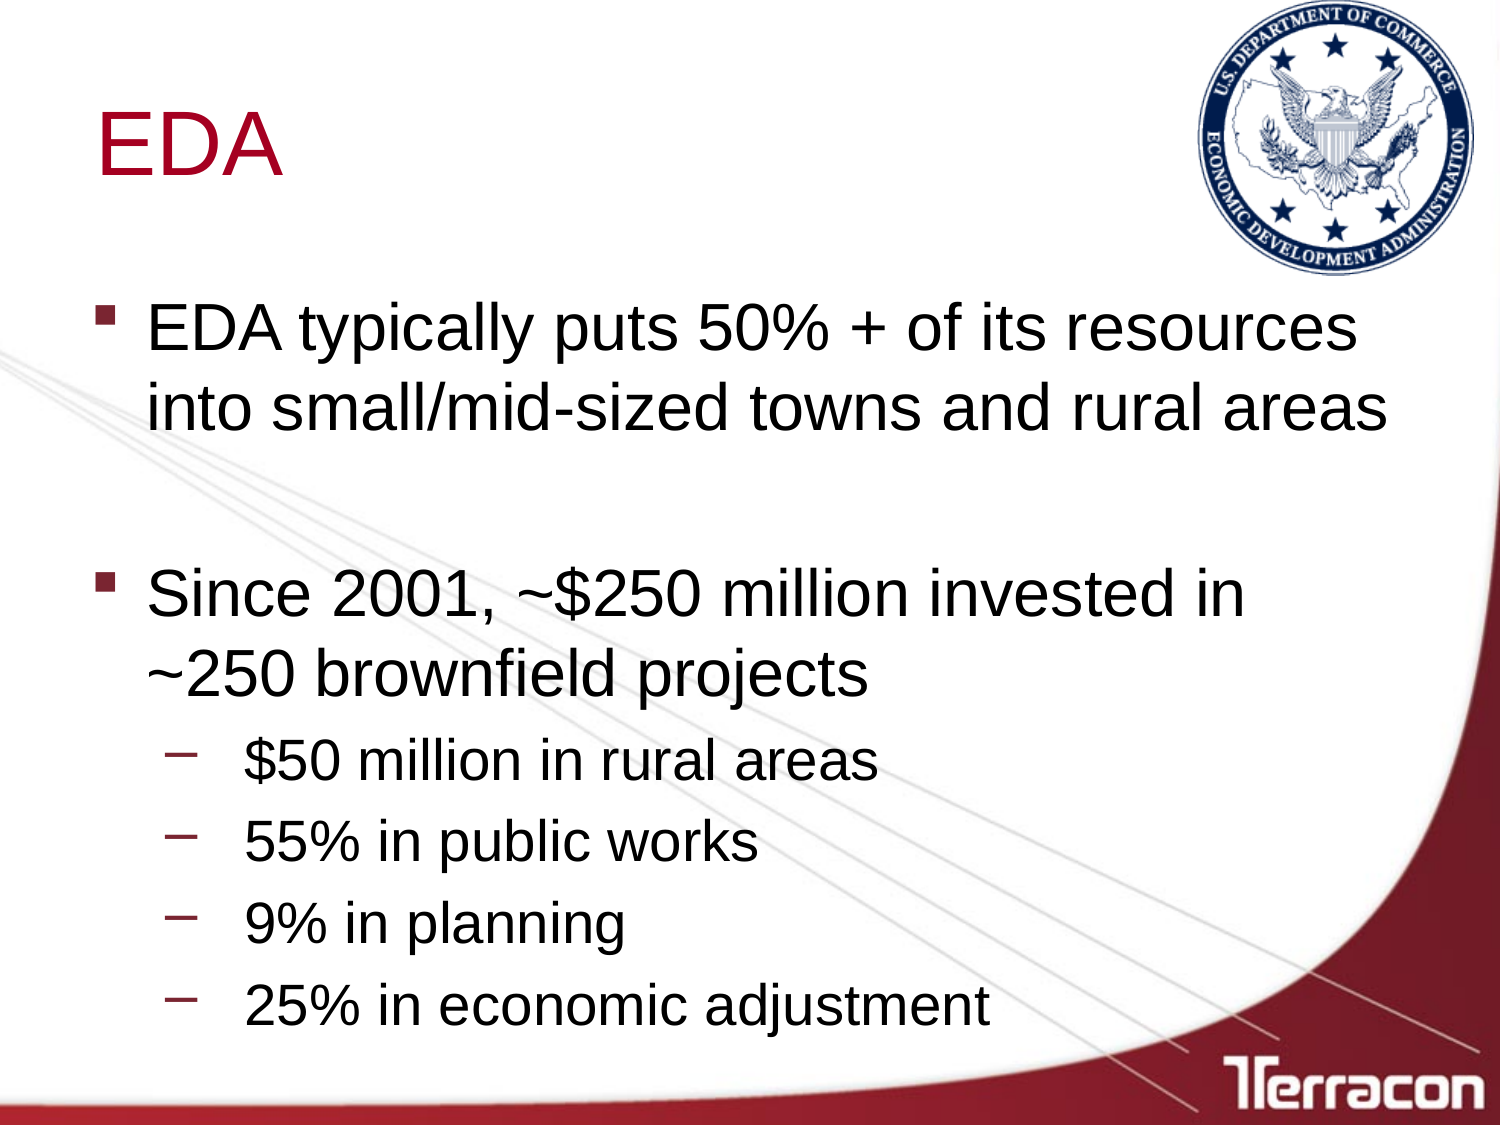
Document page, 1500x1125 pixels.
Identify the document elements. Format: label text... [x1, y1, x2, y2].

list EDA typically puts 50% + of its resources into small/mid-sized towns and rural areas Since 2001, ~$250 million invested in ~250 brownfield projects $50 million in rural areas 55% in public works 9% in planning 25% in economic adjustment [75, 276, 1425, 1005]
title EDA [80, 45, 1192, 233]
picture [0, 0, 1500, 1125]
